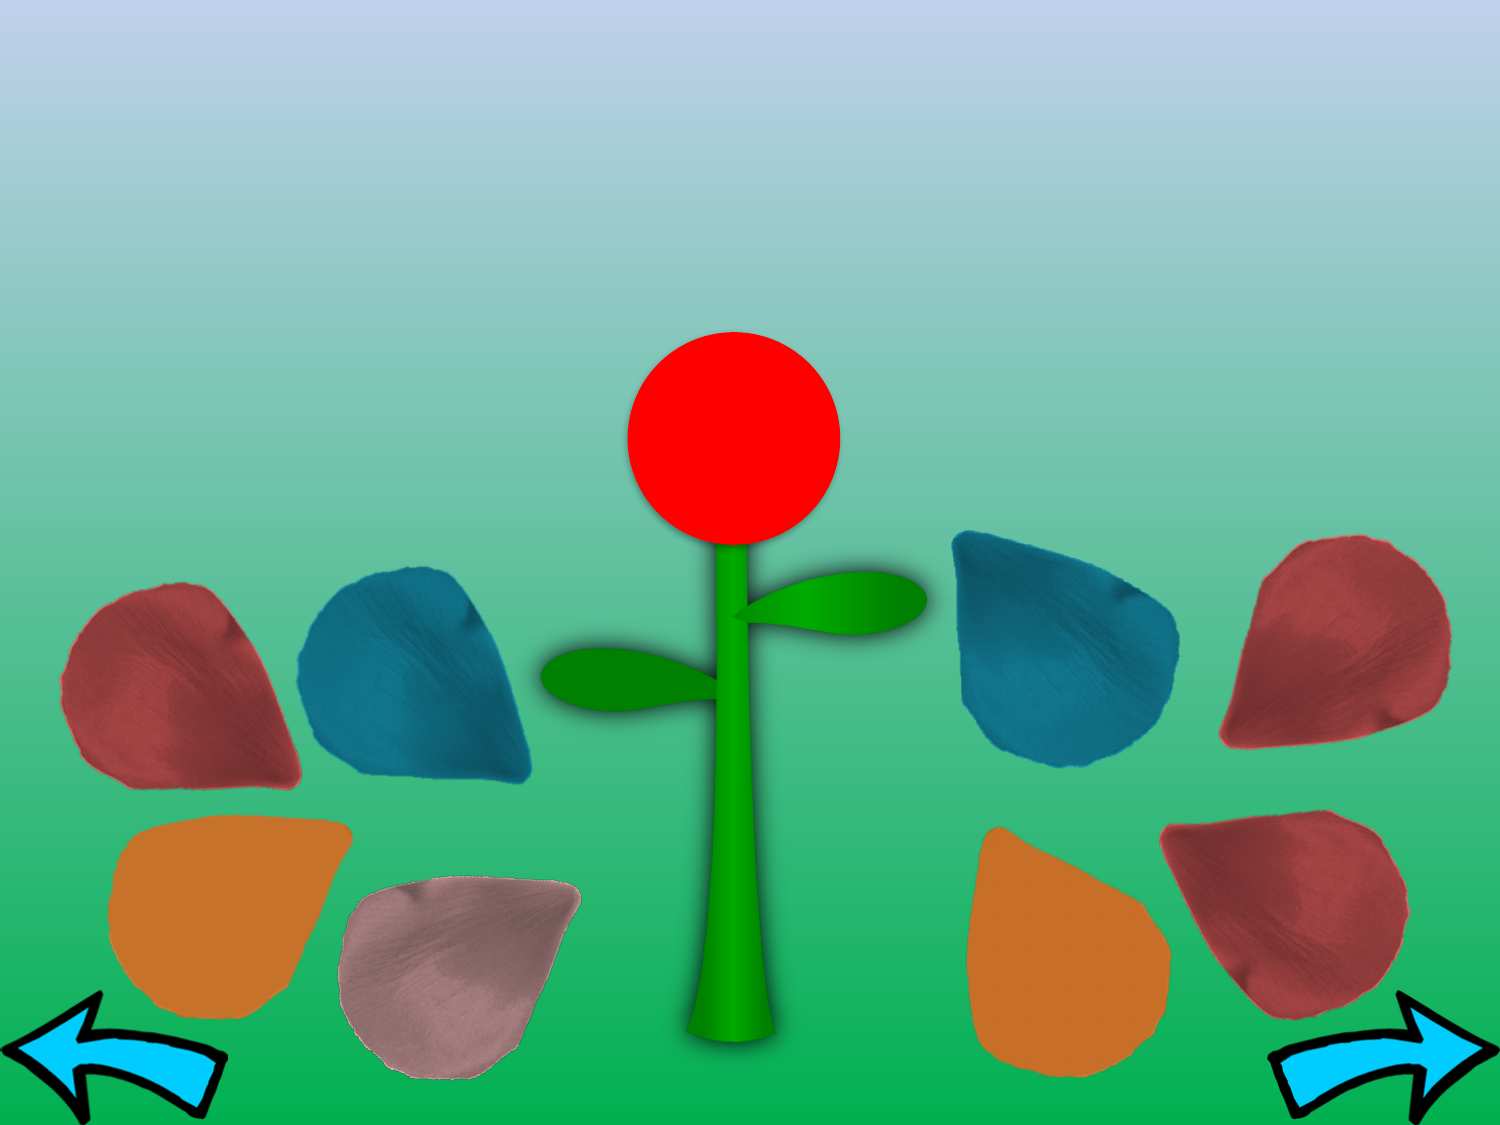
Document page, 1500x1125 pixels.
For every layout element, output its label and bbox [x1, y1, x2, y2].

text_box [662, 332, 806, 360]
picture [0, 361, 1500, 1125]
